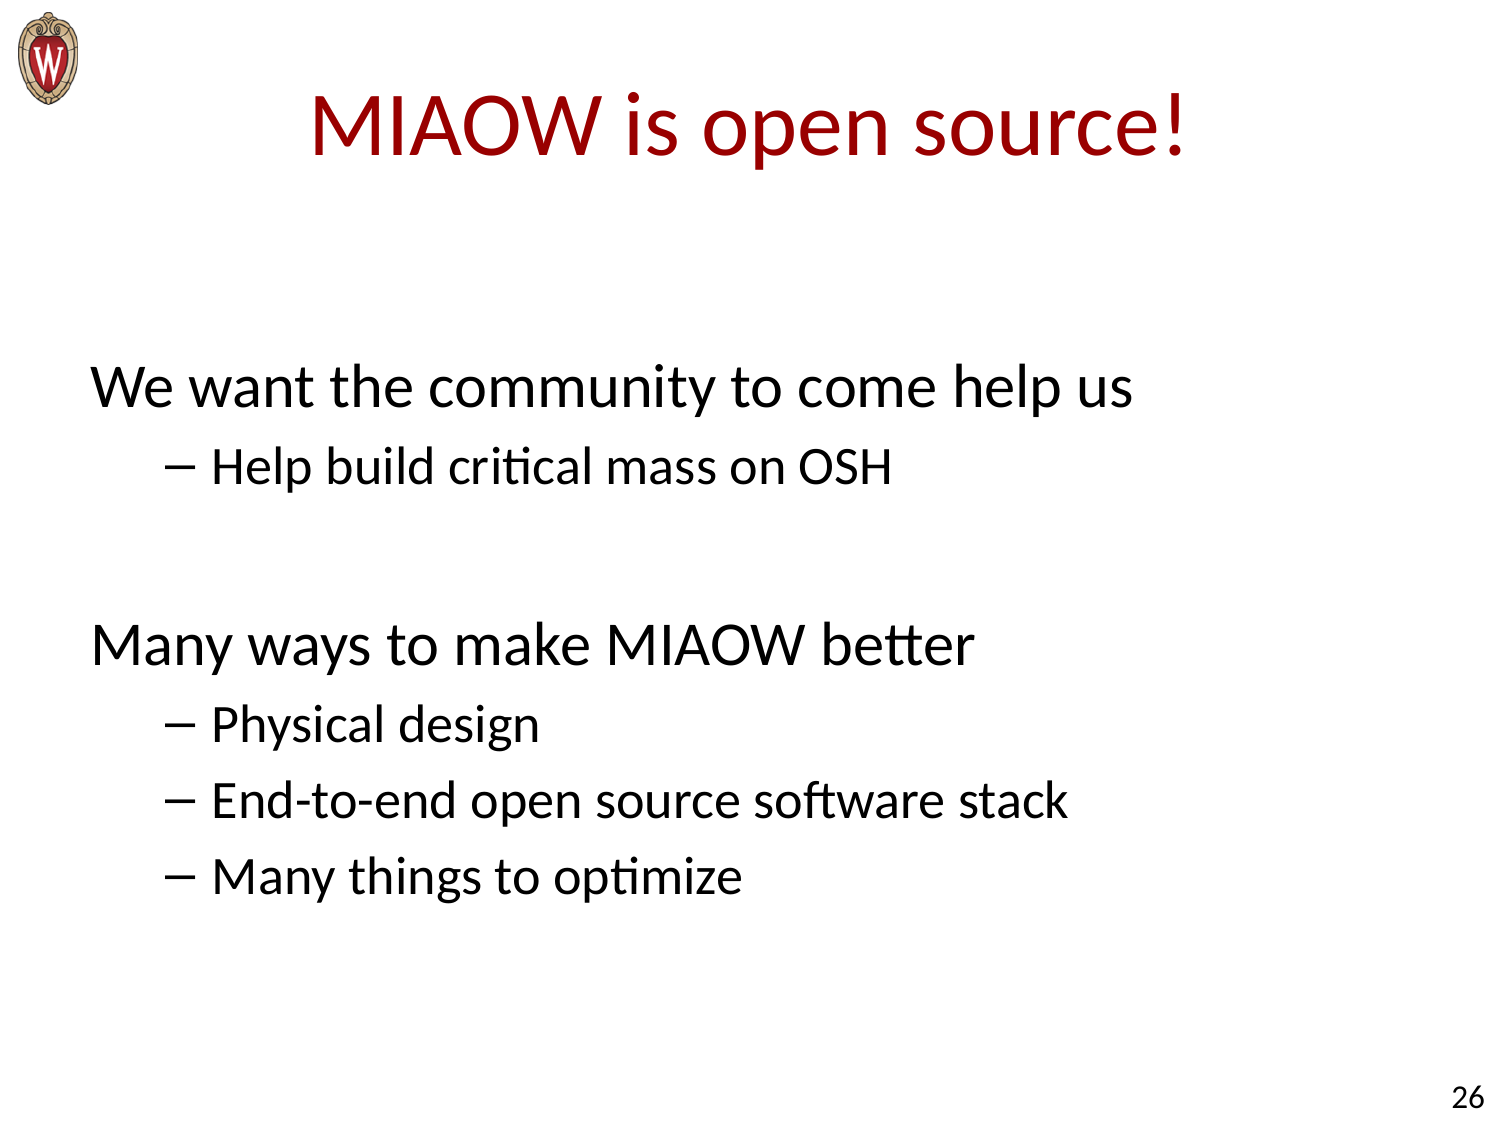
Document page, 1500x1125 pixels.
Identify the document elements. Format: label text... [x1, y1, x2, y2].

title MIAOW is open source! [74, 37, 1426, 201]
list We want the community to come help us Help build critical mass on OSH Many ways to make MIAOW better Physical design End-to-end open source software stack Many things to optimize [74, 249, 1426, 1006]
slide_number 26 [1149, 1065, 1500, 1125]
picture [18, 12, 78, 105]
